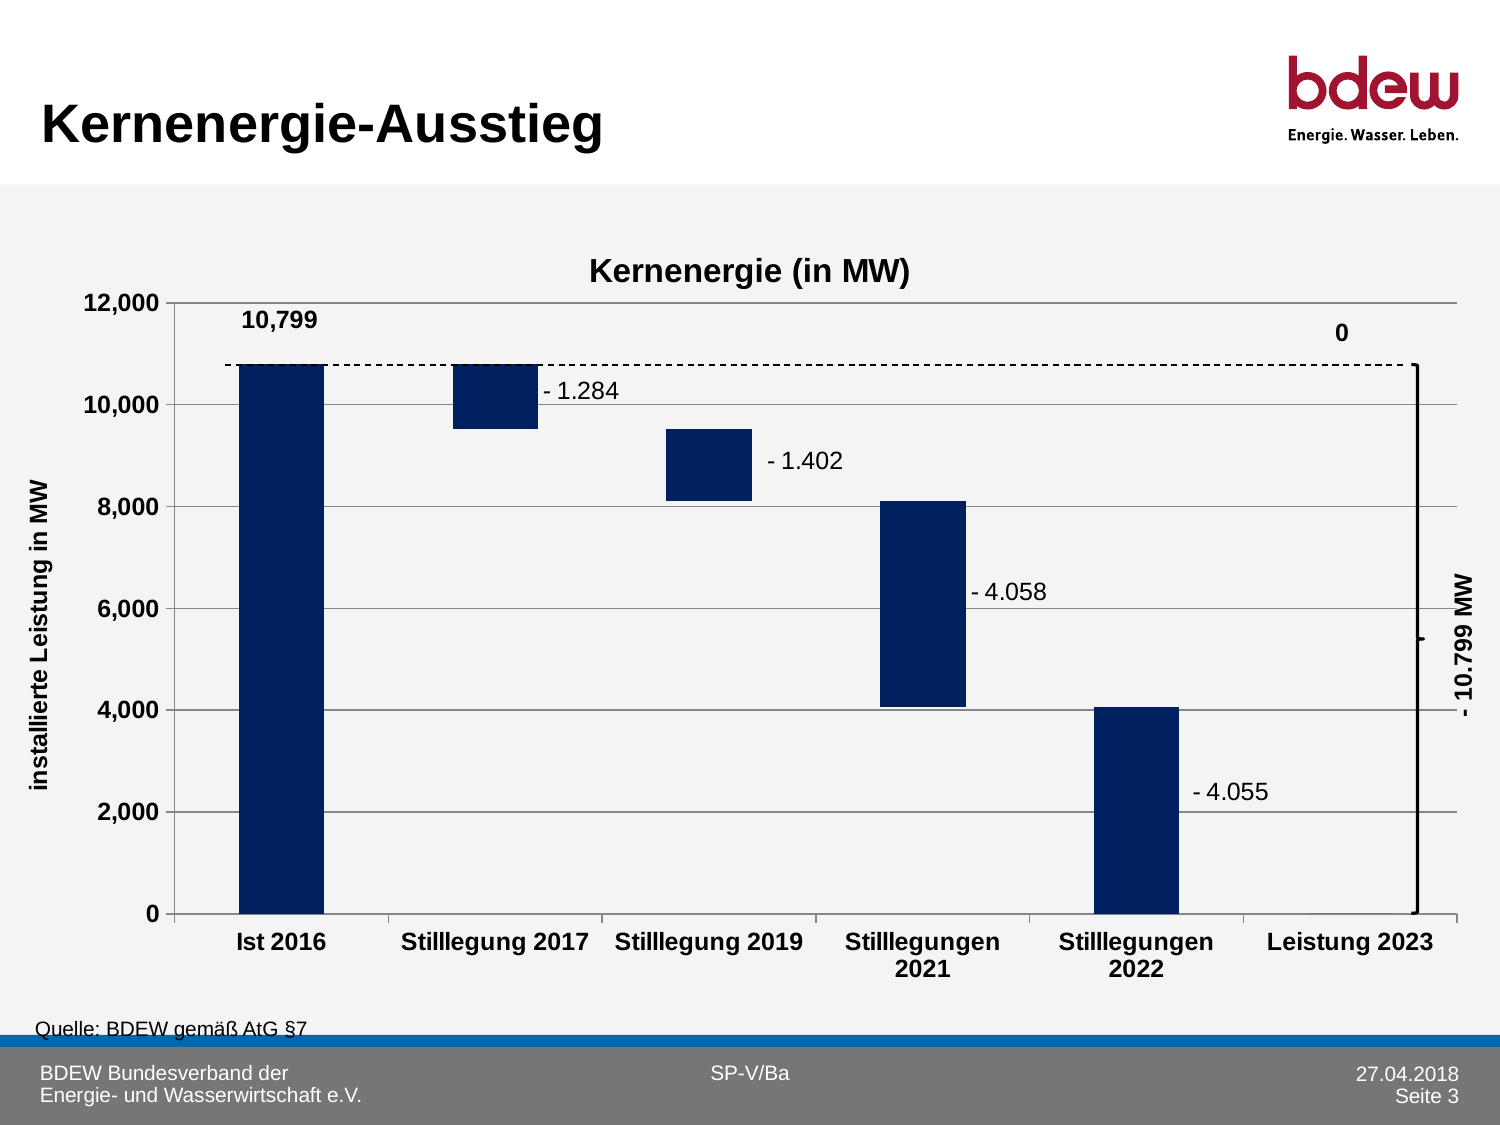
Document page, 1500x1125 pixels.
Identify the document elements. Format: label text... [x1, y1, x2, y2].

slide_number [1246, 1061, 1460, 1086]
title Kernenergie-Ausstieg [40, 30, 1164, 161]
slide_number Seite 3 [1246, 1086, 1460, 1107]
text_box Quelle: BDEW gemäß AtG §7 [20, 1019, 323, 1049]
footer SP-V/Ba [442, 1060, 1058, 1085]
chart [17, 218, 1483, 1011]
